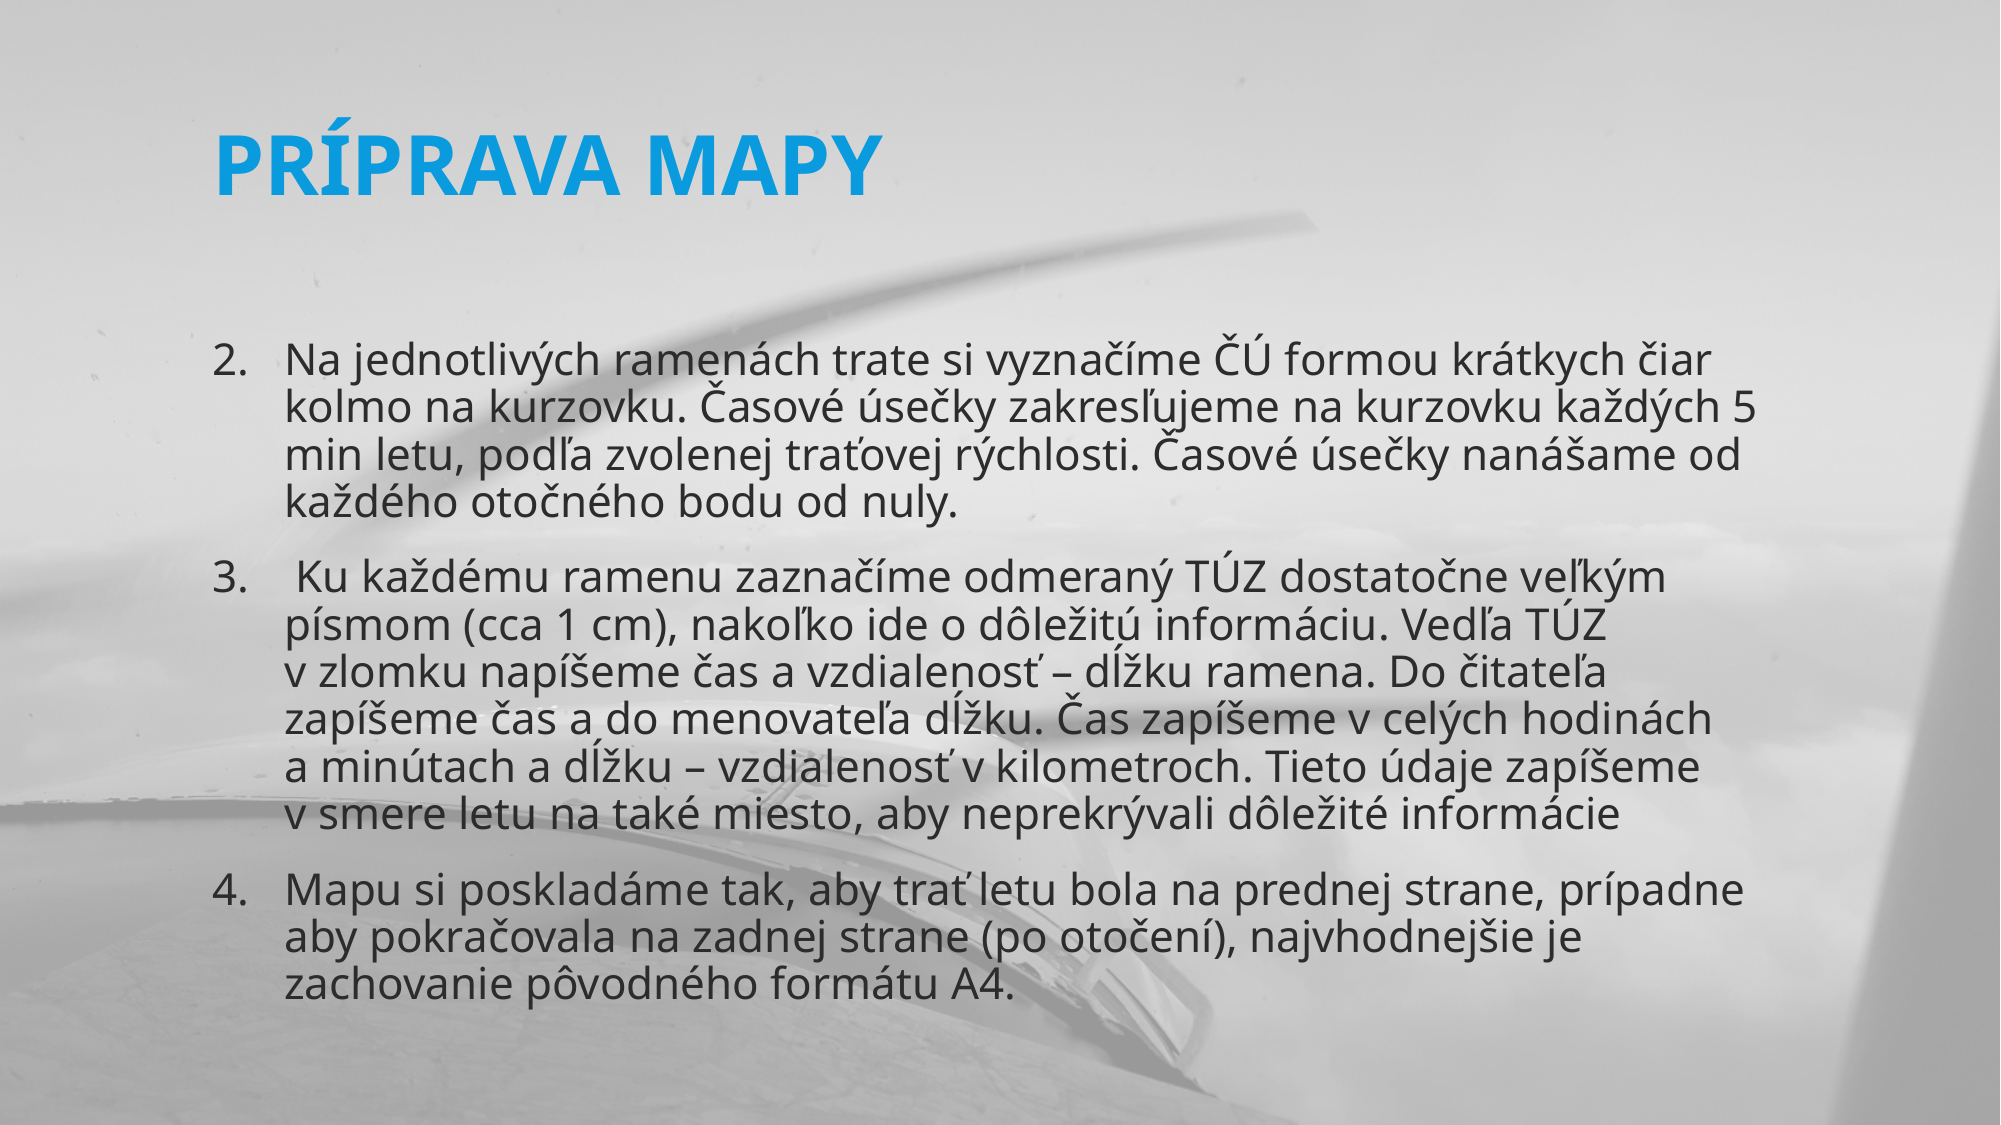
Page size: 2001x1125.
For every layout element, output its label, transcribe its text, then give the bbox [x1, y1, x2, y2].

list Na jednotlivých ramenách trate si vyznačíme ČÚ formou krátkych čiar kolmo na kurzovku. Časové úsečky zakresľujeme na kurzovku každých 5 min letu, podľa zvolenej traťovej rýchlosti. Časové úsečky nanášame od každého otočného bodu od nuly. Ku každému ramenu zaznačíme odmeraný TÚZ dostatočne veľkým písmom (cca 1 cm), nakoľko ide o dôležitú informáciu. Vedľa TÚZ v zlomku napíšeme čas a vzdialenosť – dĺžku ramena. Do čitateľa zapíšeme čas a do menovateľa dĺžku. Čas zapíšeme v celých hodinách a minútach a dĺžku – vzdialenosť v kilometroch. Tieto údaje zapíšeme v smere letu na také miesto, aby neprekrývali dôležité informácie Mapu si poskladáme tak, aby trať letu bola na prednej strane, prípadne aby pokračovala na zadnej strane (po otočení), najvhodnejšie je zachovanie pôvodného formátu A4. [197, 329, 1803, 1020]
title Príprava mapy [197, 46, 1803, 295]
